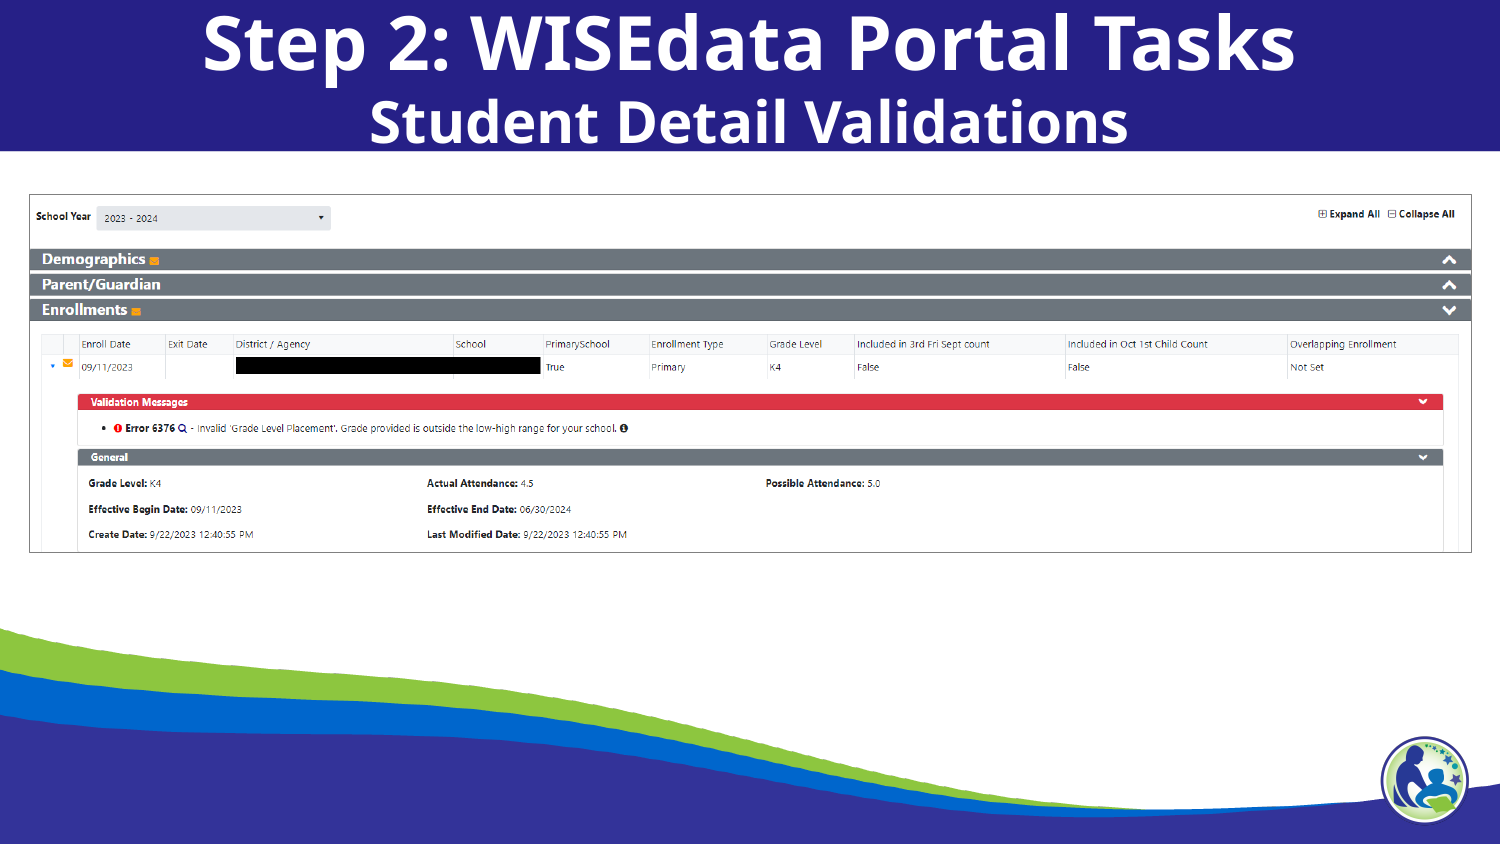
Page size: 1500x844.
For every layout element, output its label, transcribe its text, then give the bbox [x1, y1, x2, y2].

picture [28, 194, 1472, 553]
picture [0, 608, 1500, 844]
title Step 2: WISEdata Portal Tasks Student Detail Validations [0, 0, 1500, 152]
